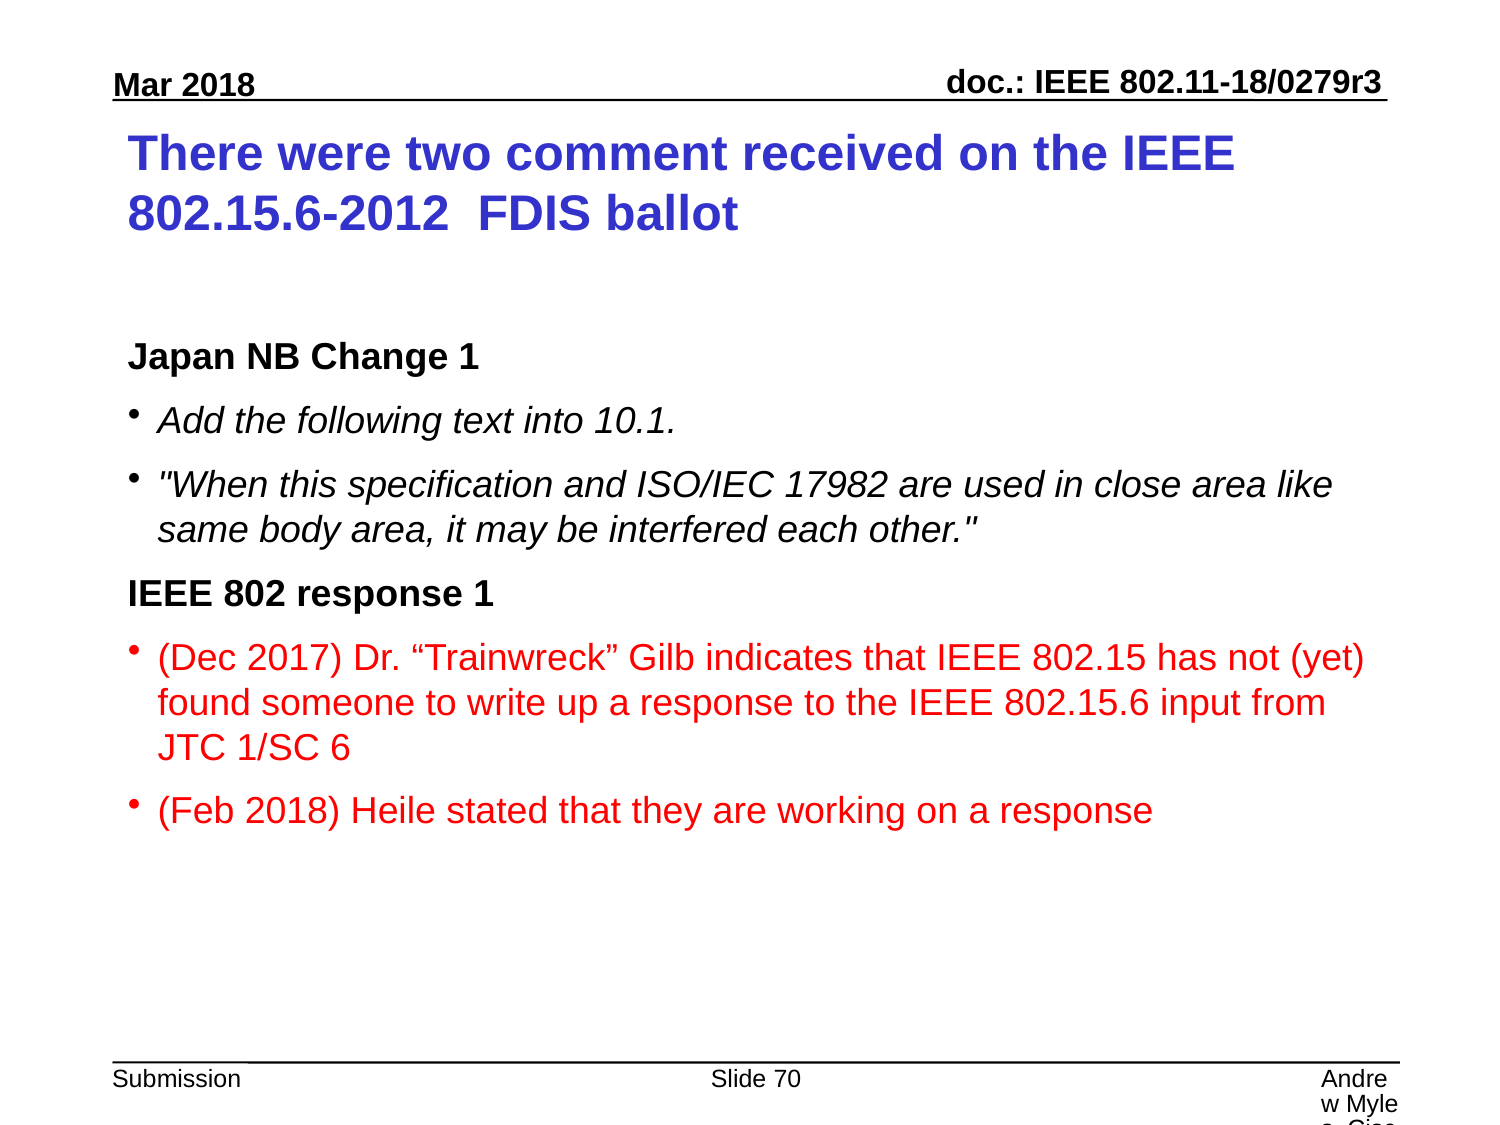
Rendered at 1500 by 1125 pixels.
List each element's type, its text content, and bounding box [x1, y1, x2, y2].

footer Andrew Myles, Cisco [1320, 1061, 1402, 1093]
title There were two comment received on the IEEE 802.15.6-2012 FDIS ballot [112, 112, 1388, 288]
slide_number Slide 70 [709, 1061, 803, 1093]
list Japan NB Change 1 Add the following text into 10.1. "When this specification and ISO/IEC 17982 are used in close area like same body area, it may be interfered each other." IEEE 802 response 1 (Dec 2017) Dr. “Trainwreck” Gilb indicates that IEEE 802.15 has not (yet) found someone to write up a response to the IEEE 802.15.6 input from JTC 1/SC 6 (Feb 2018) Heile stated that they are working on a response [112, 324, 1388, 1000]
